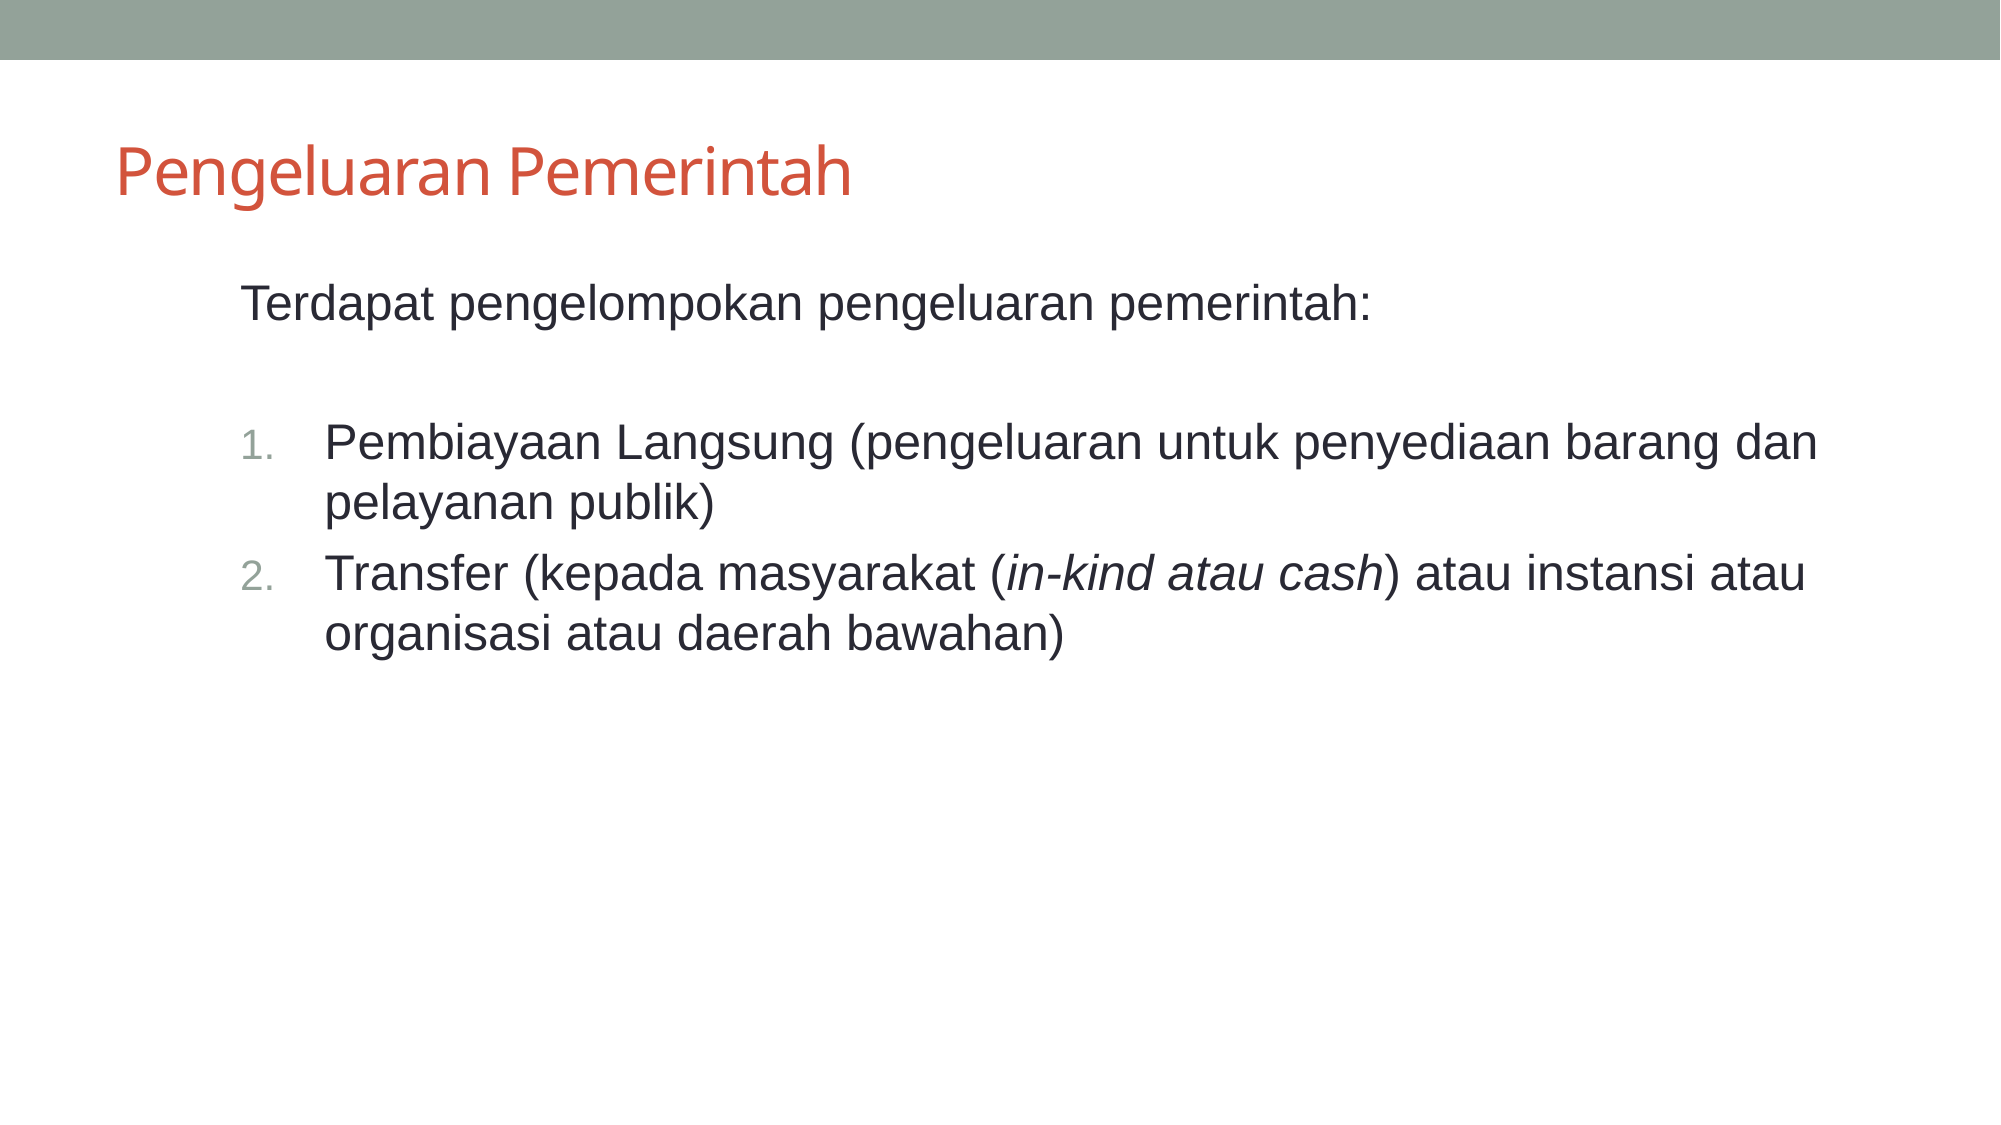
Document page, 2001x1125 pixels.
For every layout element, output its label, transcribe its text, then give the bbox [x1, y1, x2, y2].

title Pengeluaran Pemerintah [99, 87, 1900, 250]
list Terdapat pengelompokan pengeluaran pemerintah: Pembiayaan Langsung (pengeluaran untuk penyediaan barang dan pelayanan publik) Transfer (kepada masyarakat (in-kind atau cash) atau instansi atau organisasi atau daerah bawahan) [225, 262, 1900, 1063]
